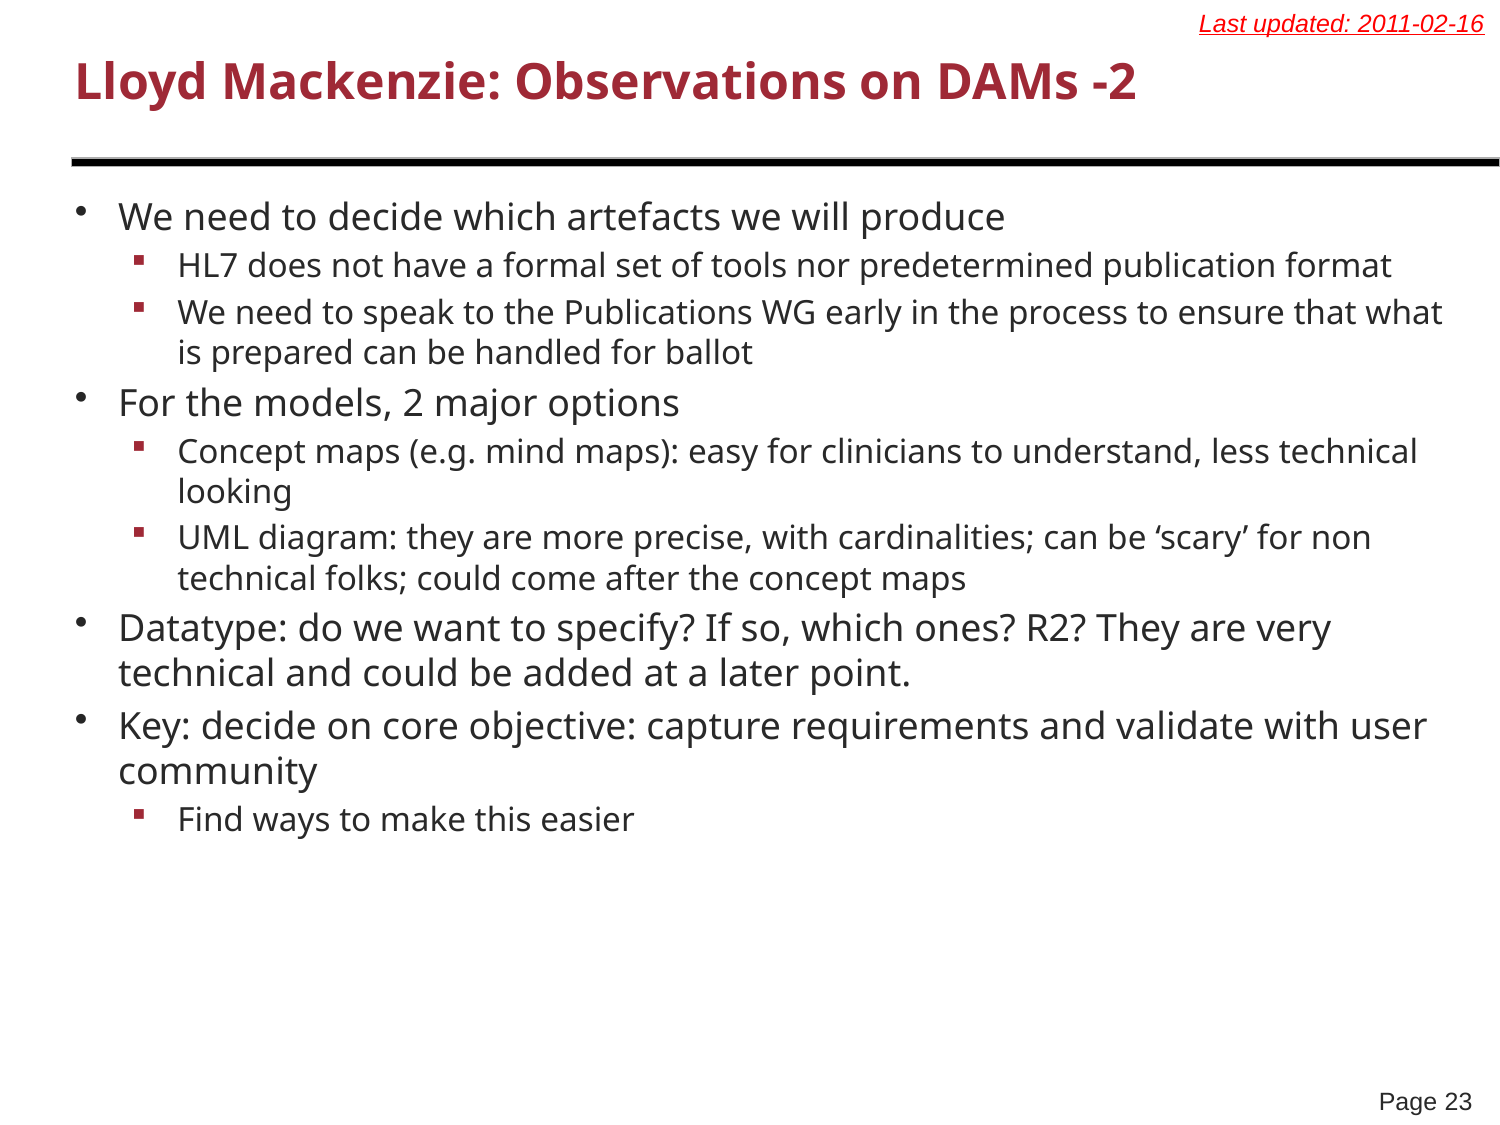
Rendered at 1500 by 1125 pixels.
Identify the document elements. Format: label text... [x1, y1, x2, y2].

list We need to decide which artefacts we will produce HL7 does not have a formal set of tools nor predetermined publication format We need to speak to the Publications WG early in the process to ensure that what is prepared can be handled for ballot For the models, 2 major options Concept maps (e.g. mind maps): easy for clinicians to understand, less technical looking UML diagram: they are more precise, with cardinalities; can be ‘scary’ for non technical folks; could come after the concept maps Datatype: do we want to specify? If so, which ones? R2? They are very technical and could be added at a later point. Key: decide on core objective: capture requirements and validate with user community Find ways to make this easier [74, 192, 1448, 1059]
title Lloyd Mackenzie: Observations on DAMs -2 [74, 19, 1447, 139]
text_box Last updated: 2011-02-16 [1183, 0, 1500, 45]
